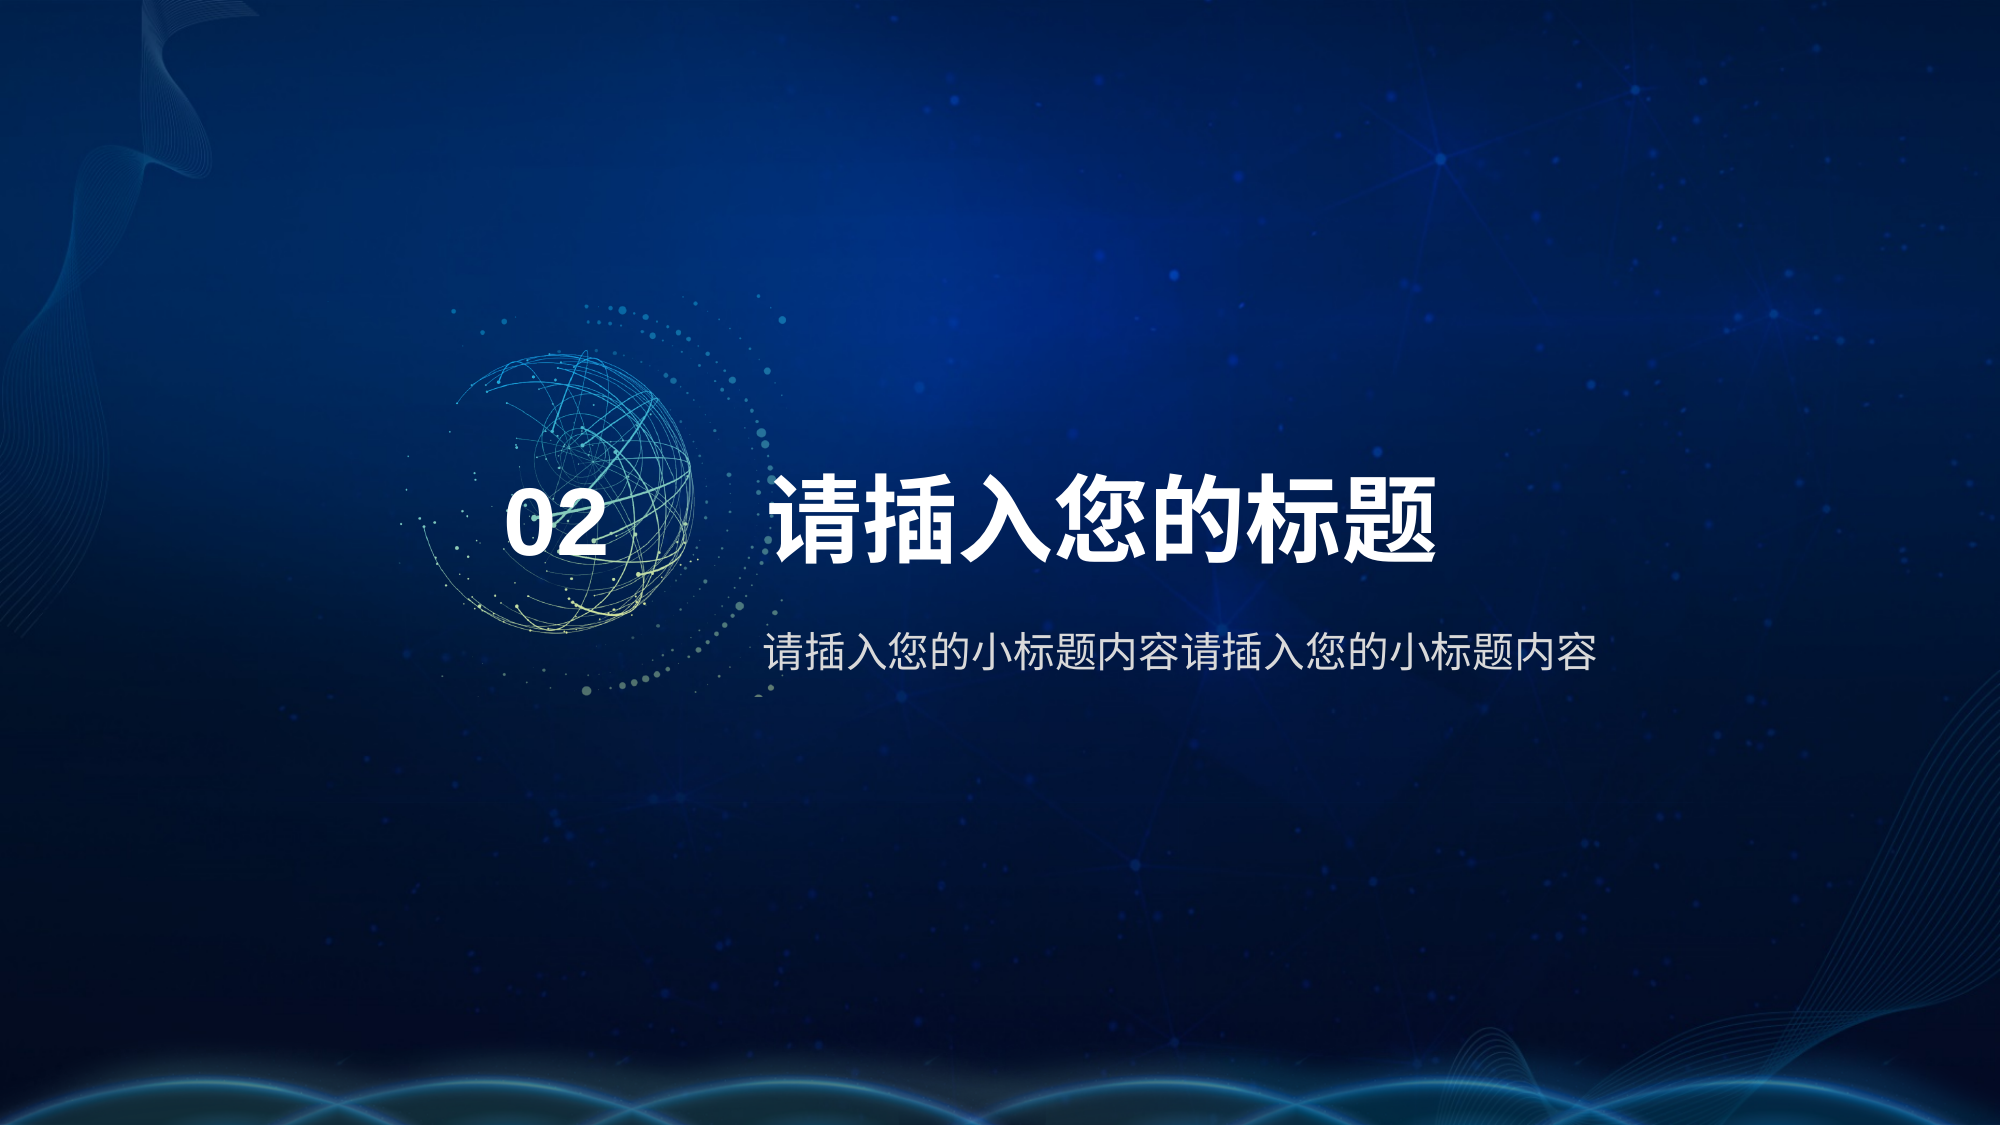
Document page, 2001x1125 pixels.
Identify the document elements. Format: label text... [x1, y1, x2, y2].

text_box 请插入您的小标题内容请插入您的小标题内容 [747, 624, 1688, 896]
picture [0, 0, 2000, 1125]
text_box 02 请插入您的标题 [787, 465, 1790, 585]
